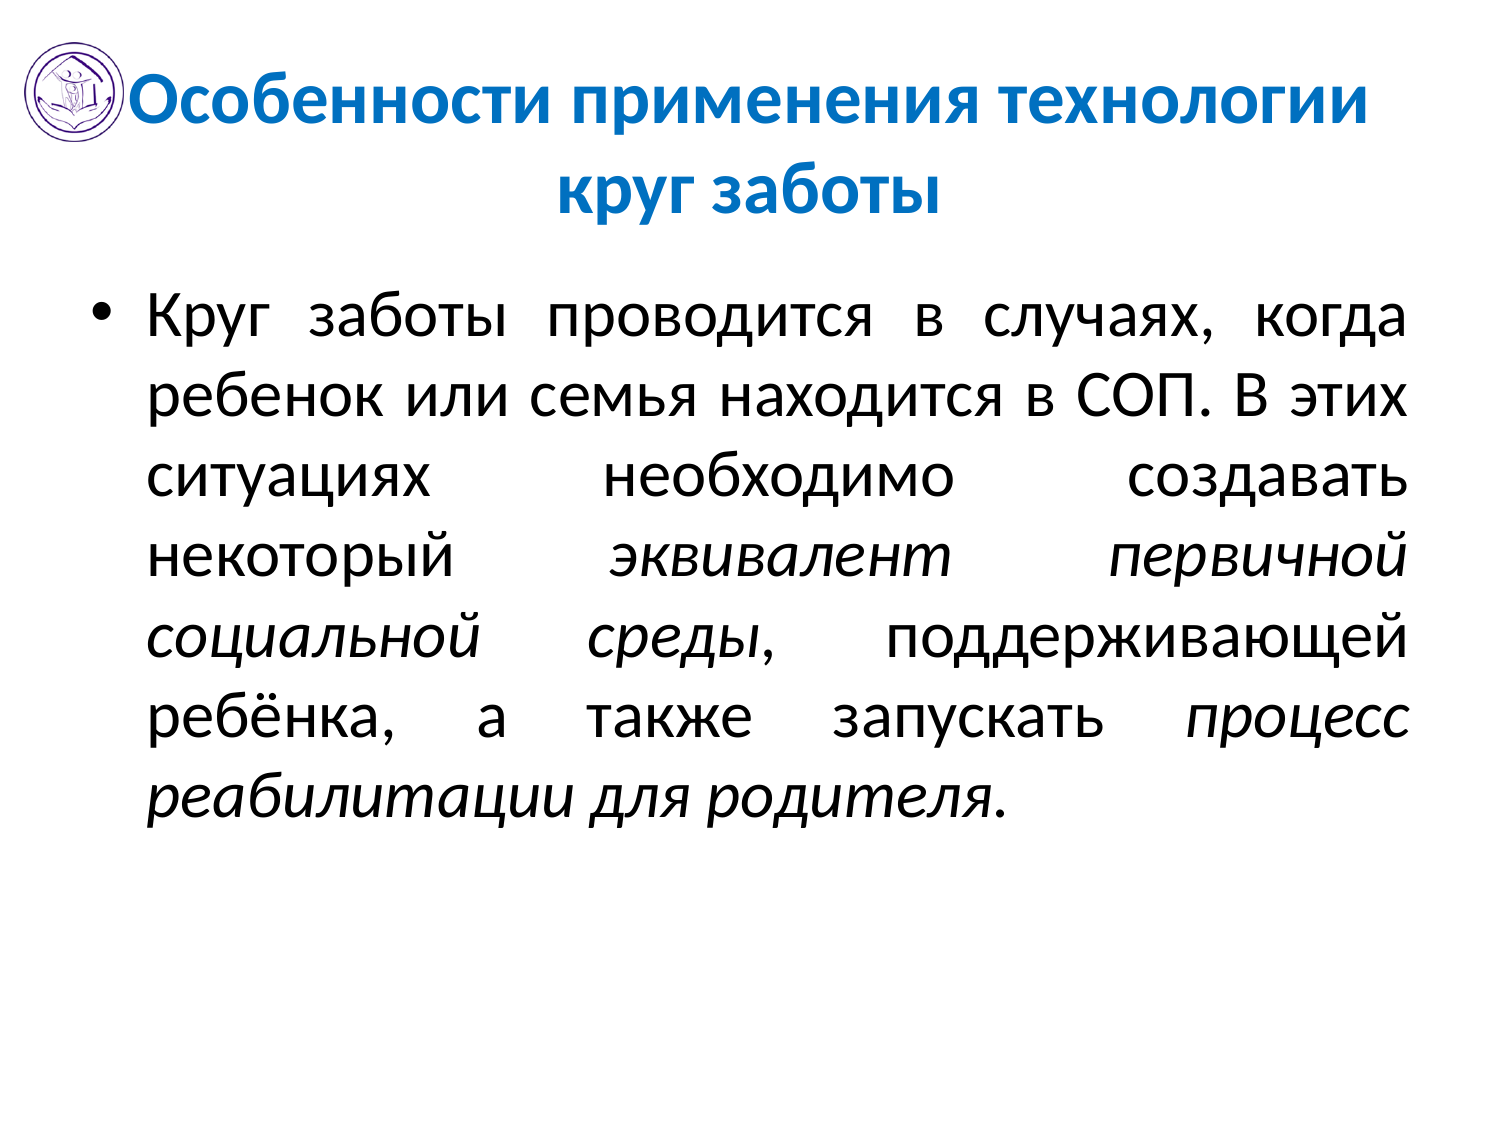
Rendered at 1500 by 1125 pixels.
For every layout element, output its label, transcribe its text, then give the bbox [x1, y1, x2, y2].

list Круг заботы проводится в случаях, когда ребенок или семья находится в СОП. В этих ситуациях необходимо создавать некоторый эквивалент первичной социальной среды, поддерживающей ребёнка, а также запускать процесс реабилитации для родителя. [75, 262, 1425, 1005]
title Особенности применения технологии круг заботы [75, 45, 1425, 233]
picture [24, 42, 125, 143]
